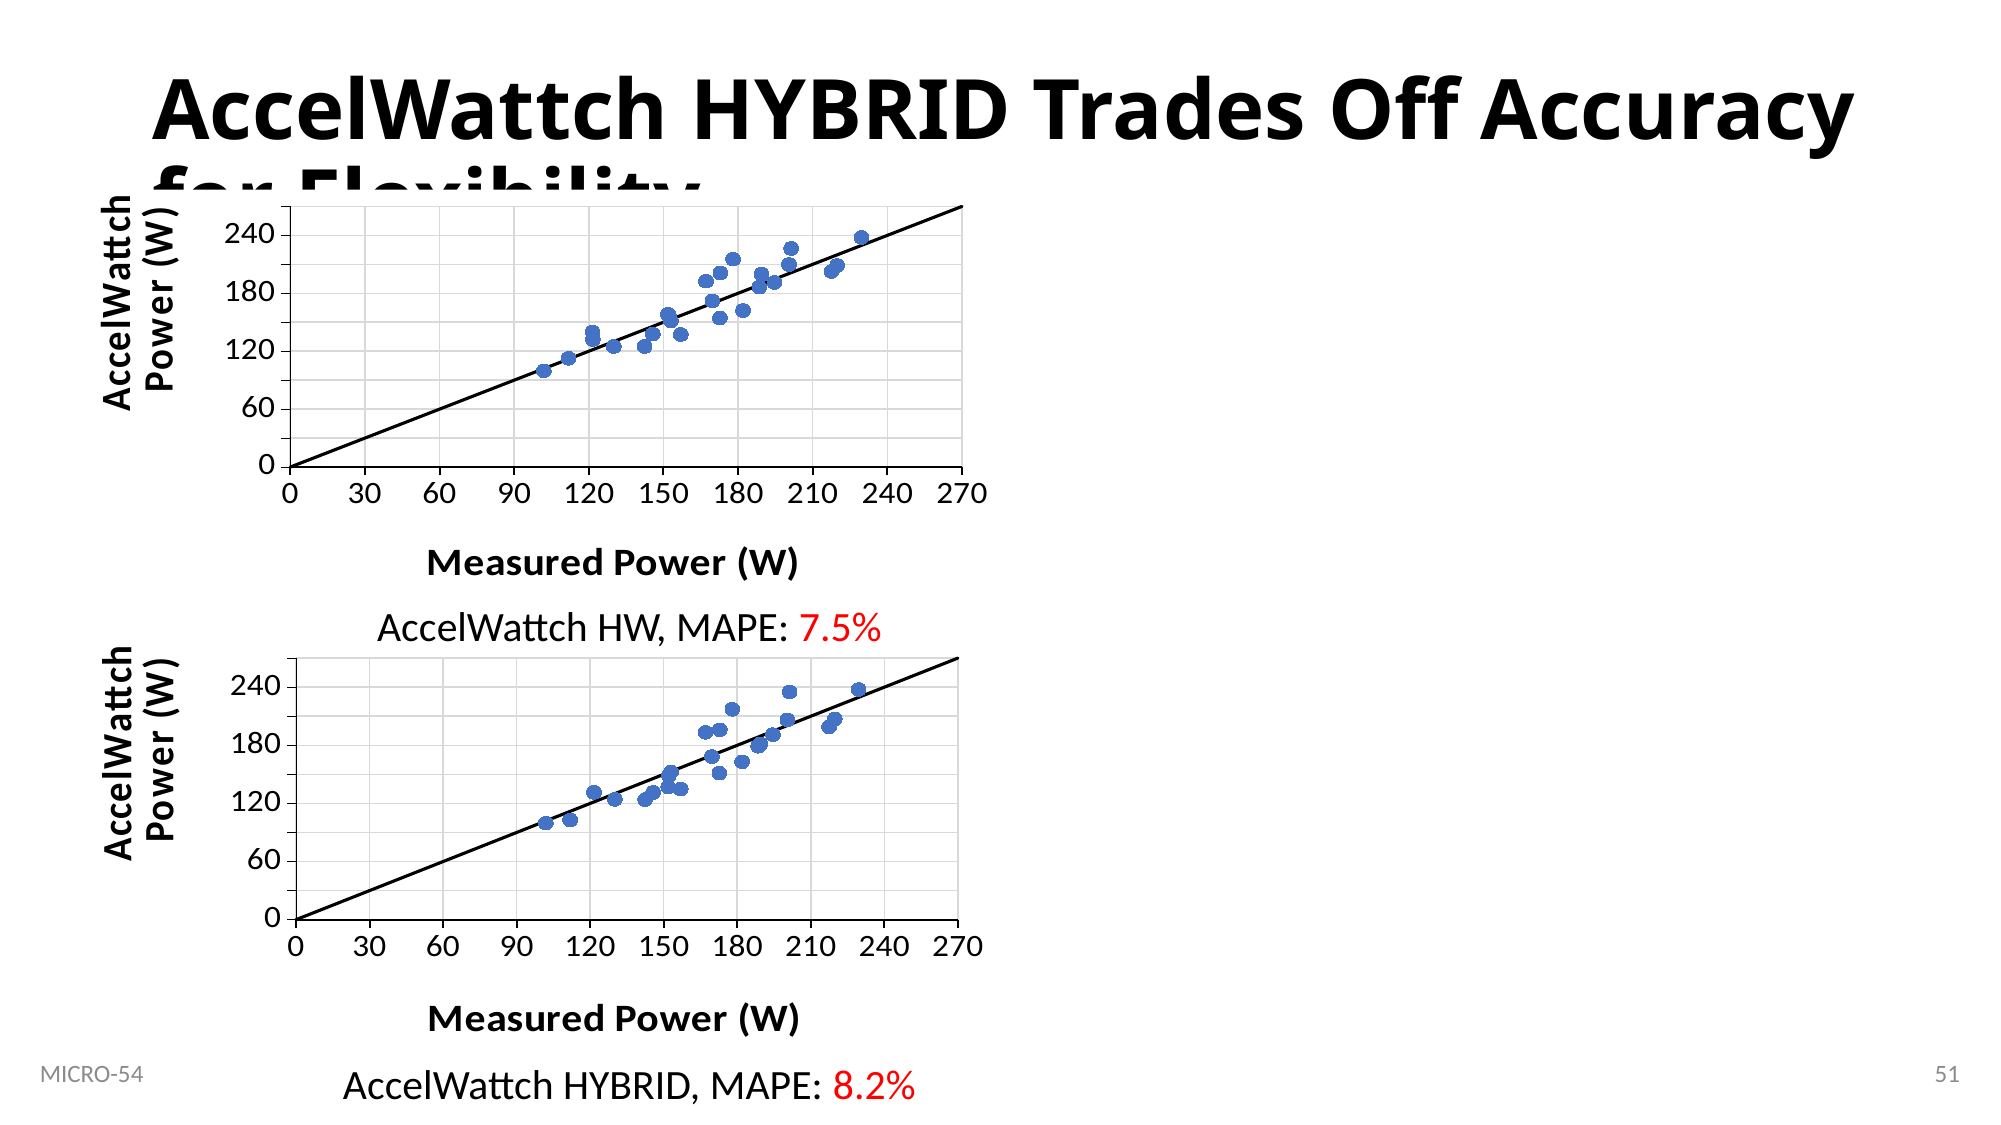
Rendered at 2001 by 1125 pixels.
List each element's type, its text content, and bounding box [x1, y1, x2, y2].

slide_number 51 [1911, 1042, 1975, 1103]
chart [87, 643, 1001, 1053]
text_box MICRO-54 [24, 1042, 183, 1103]
chart [86, 189, 1000, 597]
text_box AccelWattch HW, MAPE: 7.5% [293, 597, 965, 643]
text_box AccelWattch HYBRID, MAPE: 8.2% [293, 1053, 965, 1116]
title AccelWattch HYBRID Trades Off Accuracy for Flexibility [137, 59, 2000, 278]
